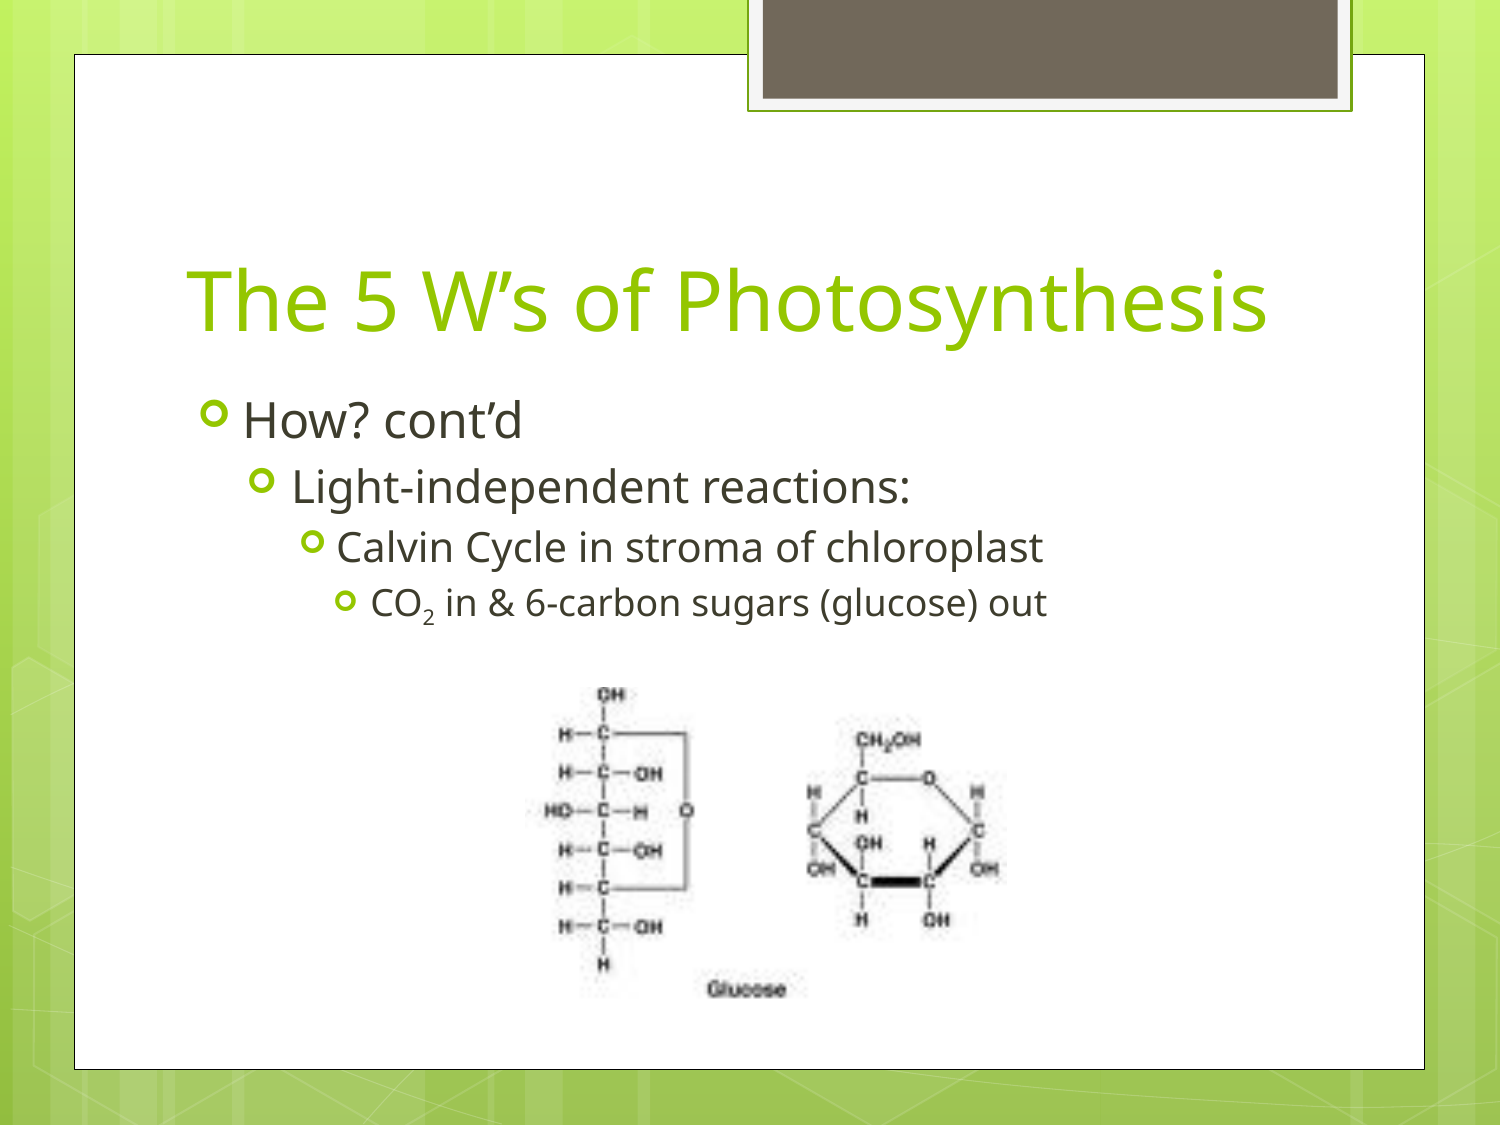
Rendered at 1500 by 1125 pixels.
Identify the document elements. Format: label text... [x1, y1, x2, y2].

list How? cont’d Light-independent reactions: Calvin Cycle in stroma of chloroplast CO2 in & 6-carbon sugars (glucose) out [170, 380, 1284, 957]
title The 5 W’s of Photosynthesis [170, 168, 1324, 357]
picture [524, 687, 1007, 1014]
